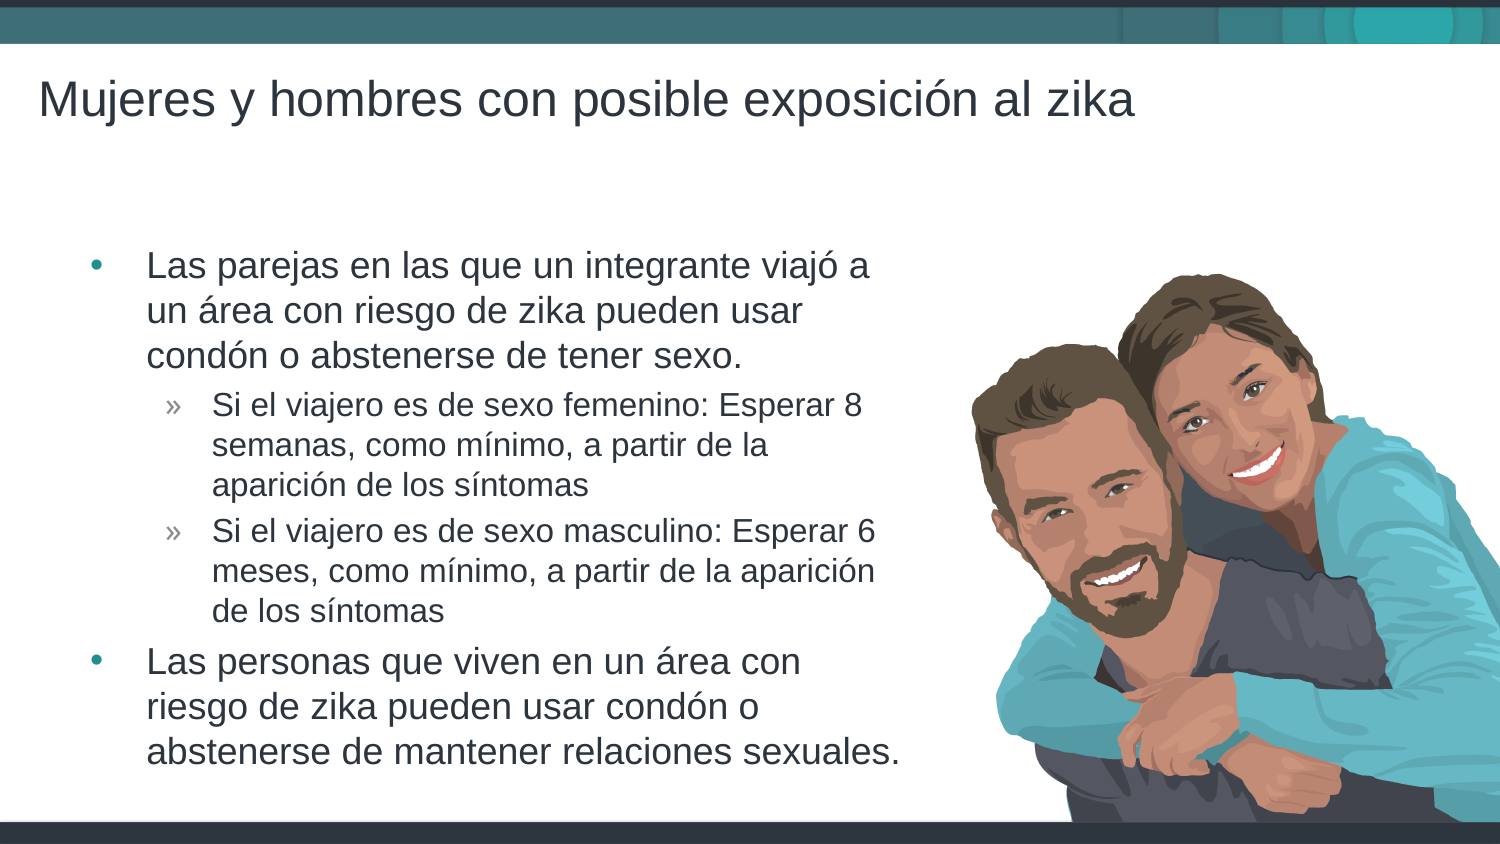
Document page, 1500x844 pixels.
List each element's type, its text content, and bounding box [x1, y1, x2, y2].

text_box [0, 822, 1500, 844]
title Mujeres y hombres con posible exposición al zika [23, 59, 1164, 211]
text_box Las parejas en las que un integrante viajó a un área con riesgo de zika pueden usar condón o abstenerse de tener sexo. Si el viajero es de sexo femenino: Esperar 8 semanas, como mínimo, a partir de la aparición de los síntomas Si el viajero es de sexo masculino: Esperar 6 meses, como mínimo, a partir de la aparición de los síntomas Las personas que viven en un área con riesgo de zika pueden usar condón o abstenerse de mantener relaciones sexuales. [74, 234, 927, 791]
picture [971, 273, 1500, 823]
picture [0, 0, 1500, 44]
